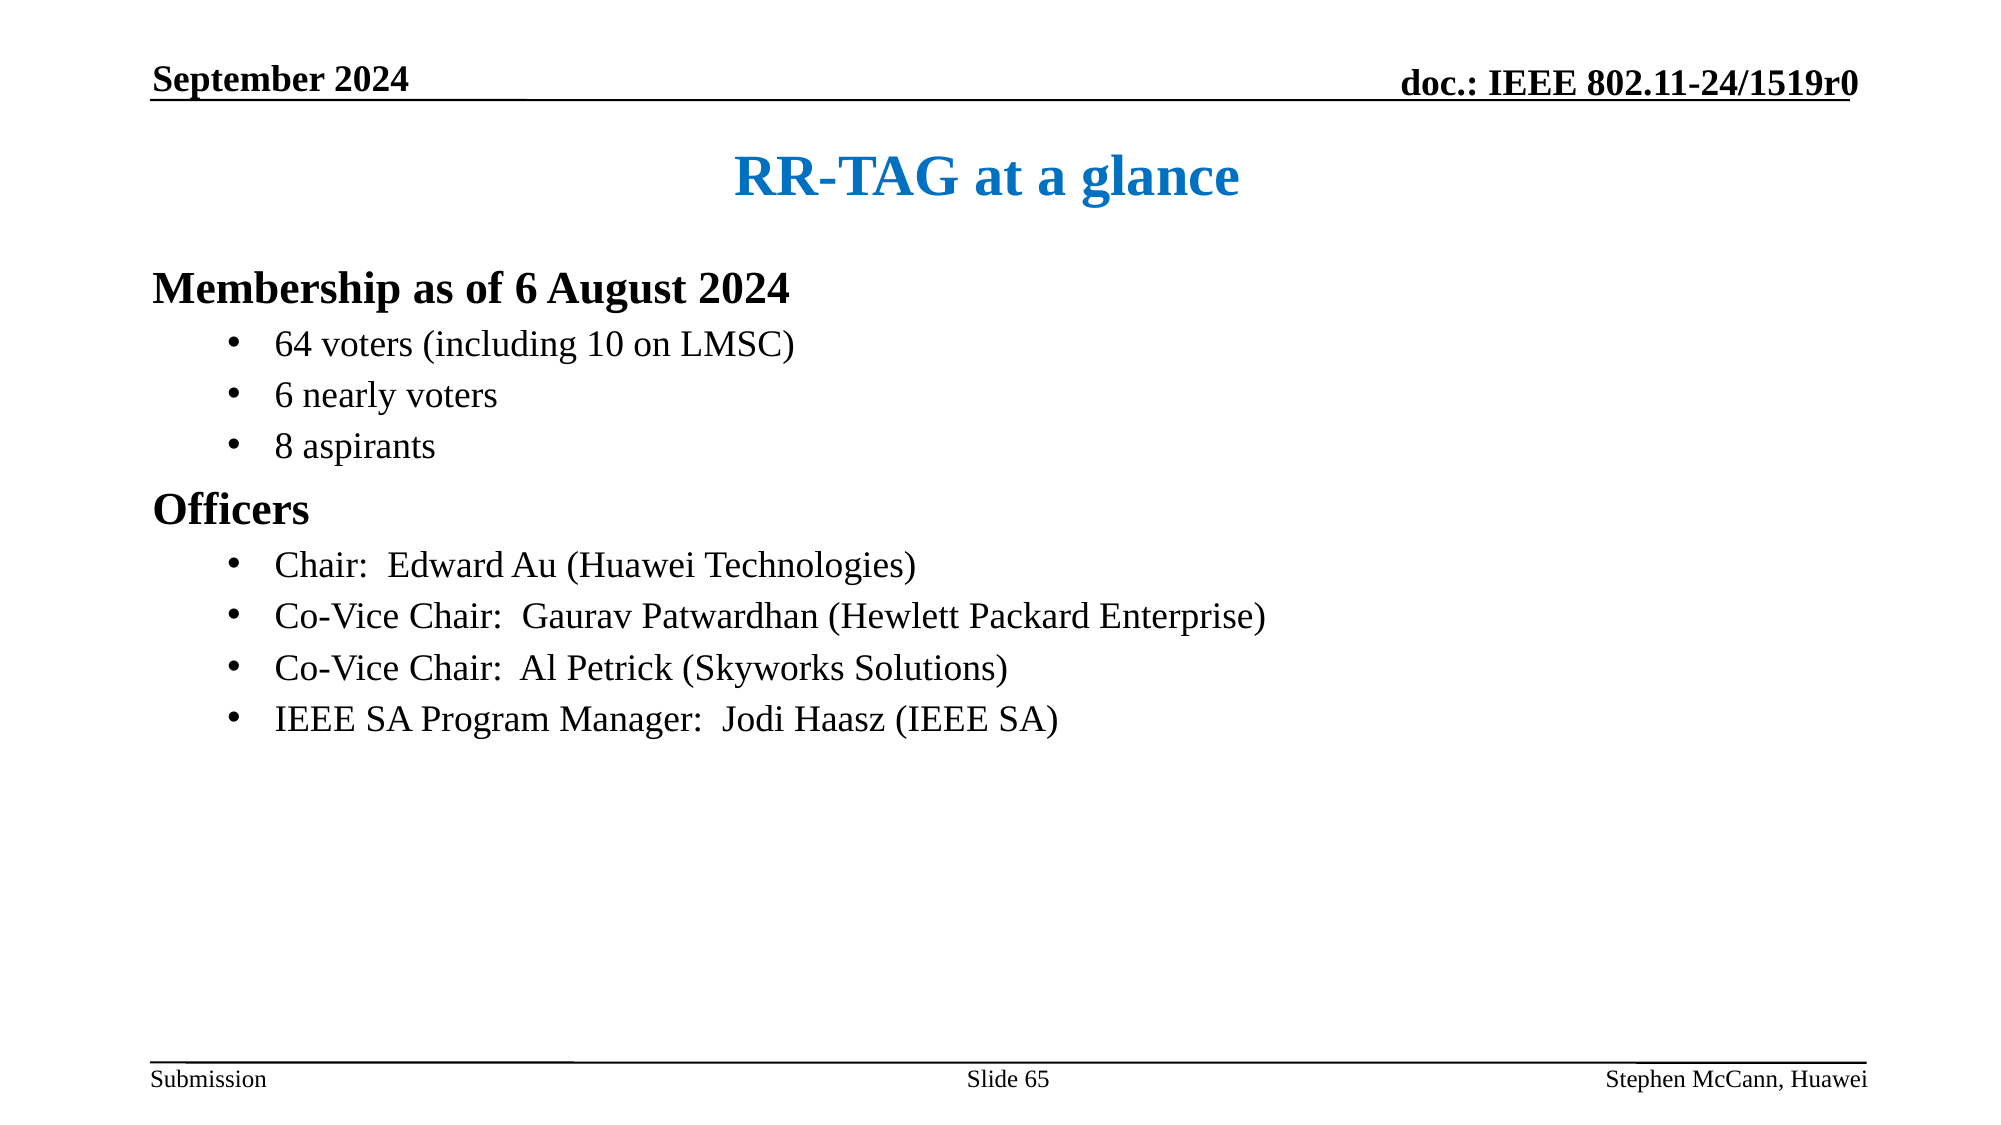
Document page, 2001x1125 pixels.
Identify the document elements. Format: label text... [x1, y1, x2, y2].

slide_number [152, 54, 563, 100]
slide_number Slide 65 [950, 1061, 1067, 1123]
footer Stephen McCann, Huawei [1171, 1061, 1869, 1093]
list Membership as of 6 August 2024 64 voters (including 10 on LMSC) 6 nearly voters 8 aspirants Officers Chair: Edward Au (Huawei Technologies) Co-Vice Chair: Gaurav Patwardhan (Hewlett Packard Enterprise) Co-Vice Chair: Al Petrick (Skyworks Solutions) IEEE SA Program Manager: Jodi Haasz (IEEE SA) [137, 249, 1838, 925]
title RR-TAG at a glance [137, 99, 1838, 246]
